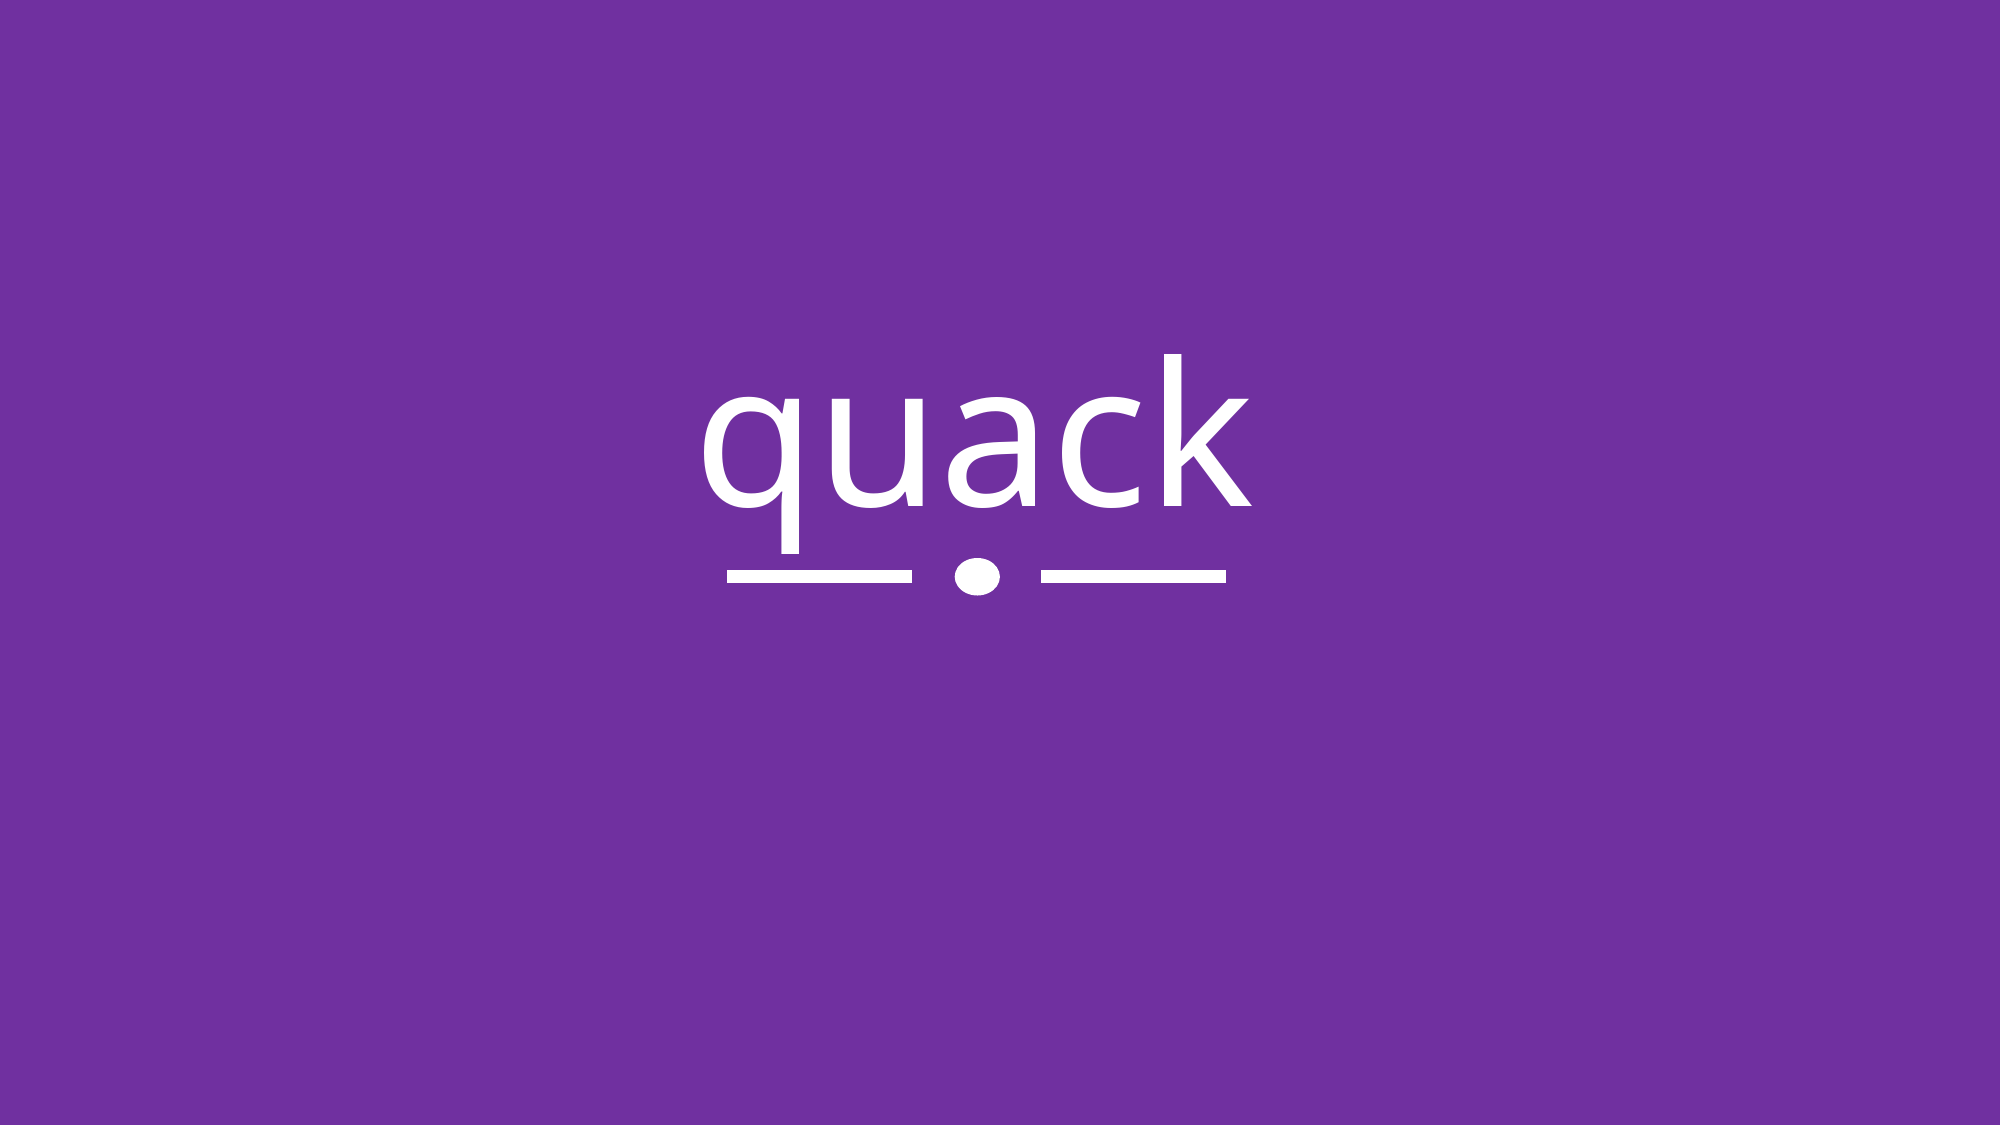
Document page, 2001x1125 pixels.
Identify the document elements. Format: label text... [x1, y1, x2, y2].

text_box quack [483, 299, 1465, 554]
text_box [953, 556, 1001, 597]
